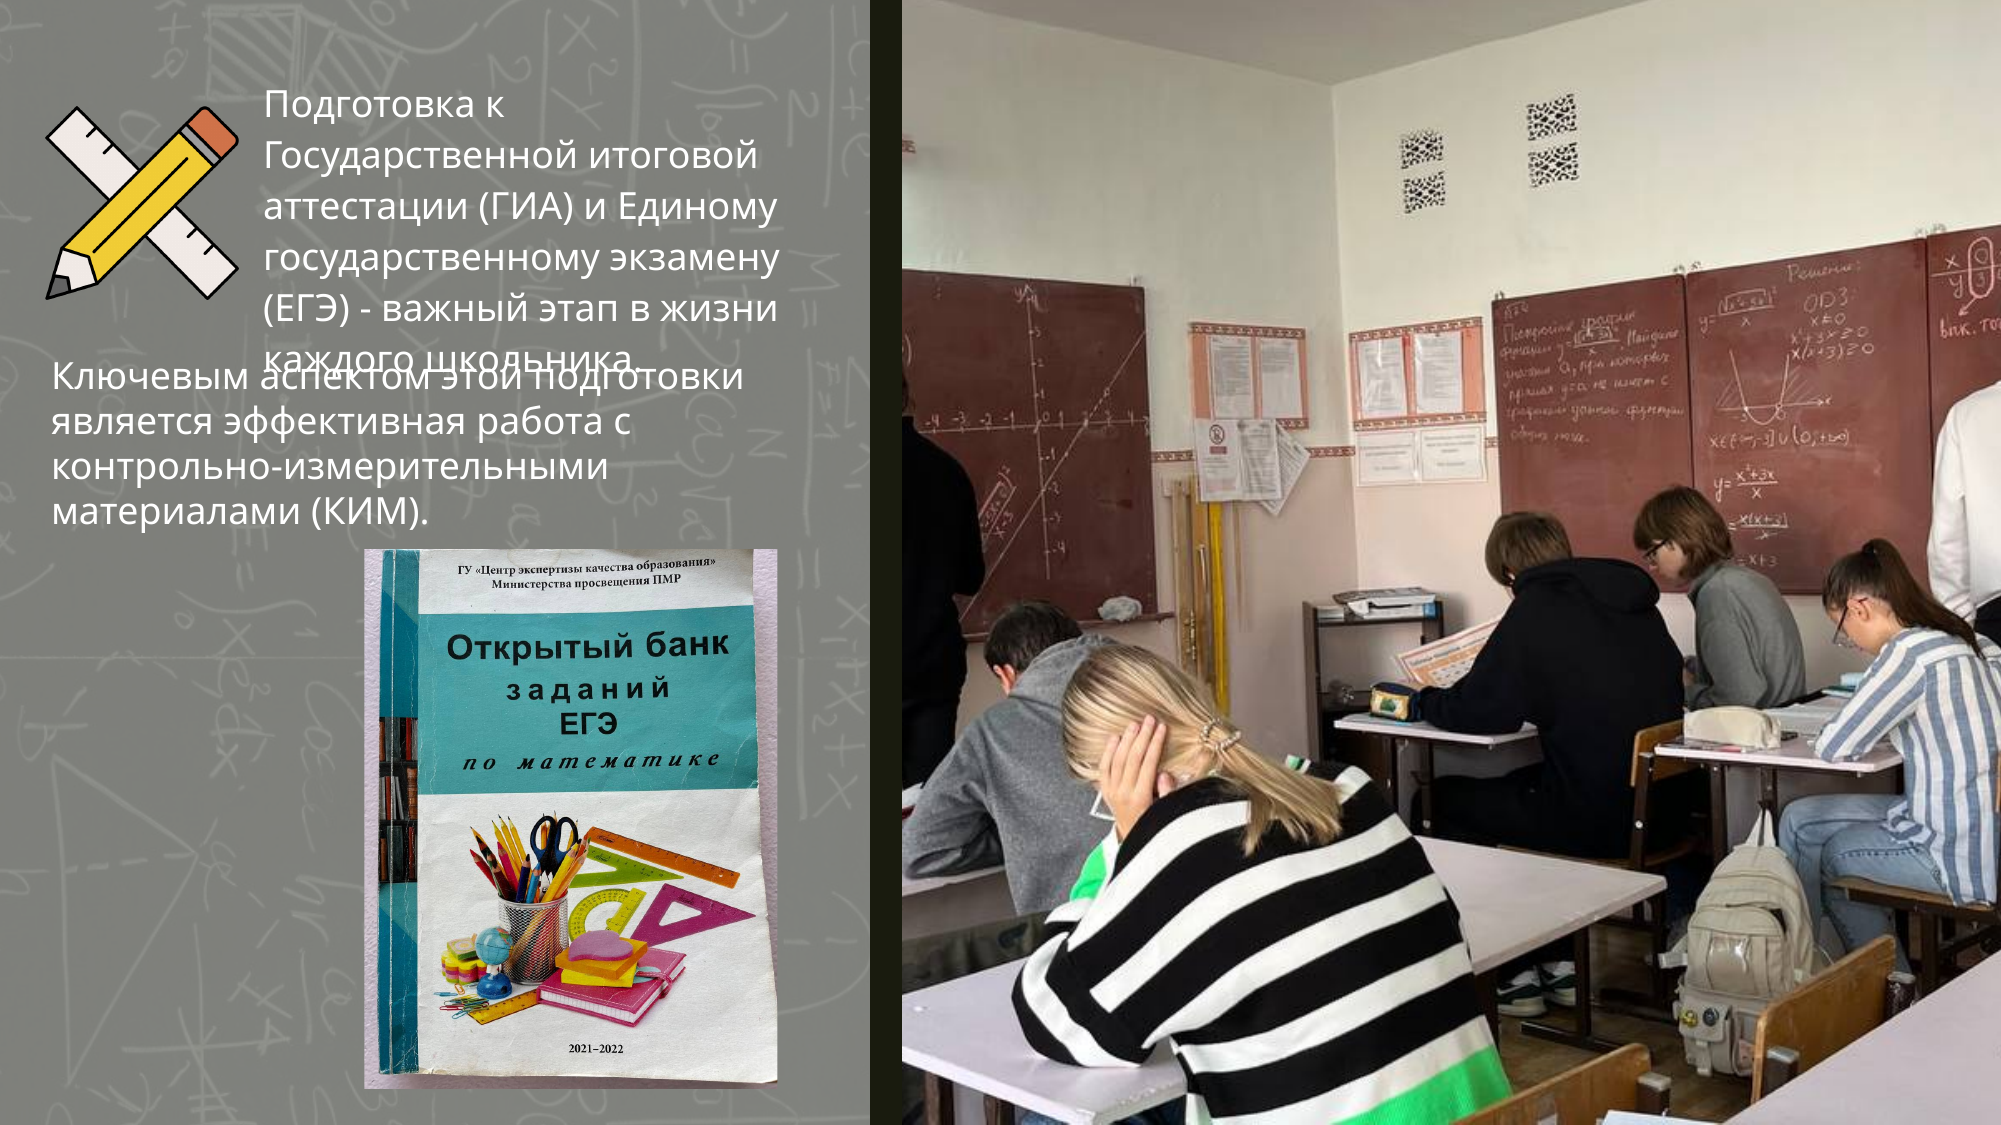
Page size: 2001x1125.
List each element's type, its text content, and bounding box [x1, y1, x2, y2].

list Подготовка к Государственной итоговой аттестации (ГИА) и Единому государственному экзамену (ЕГЭ) - важный этап в жизни каждого школьника. [248, 66, 845, 125]
picture [0, 0, 2001, 1125]
